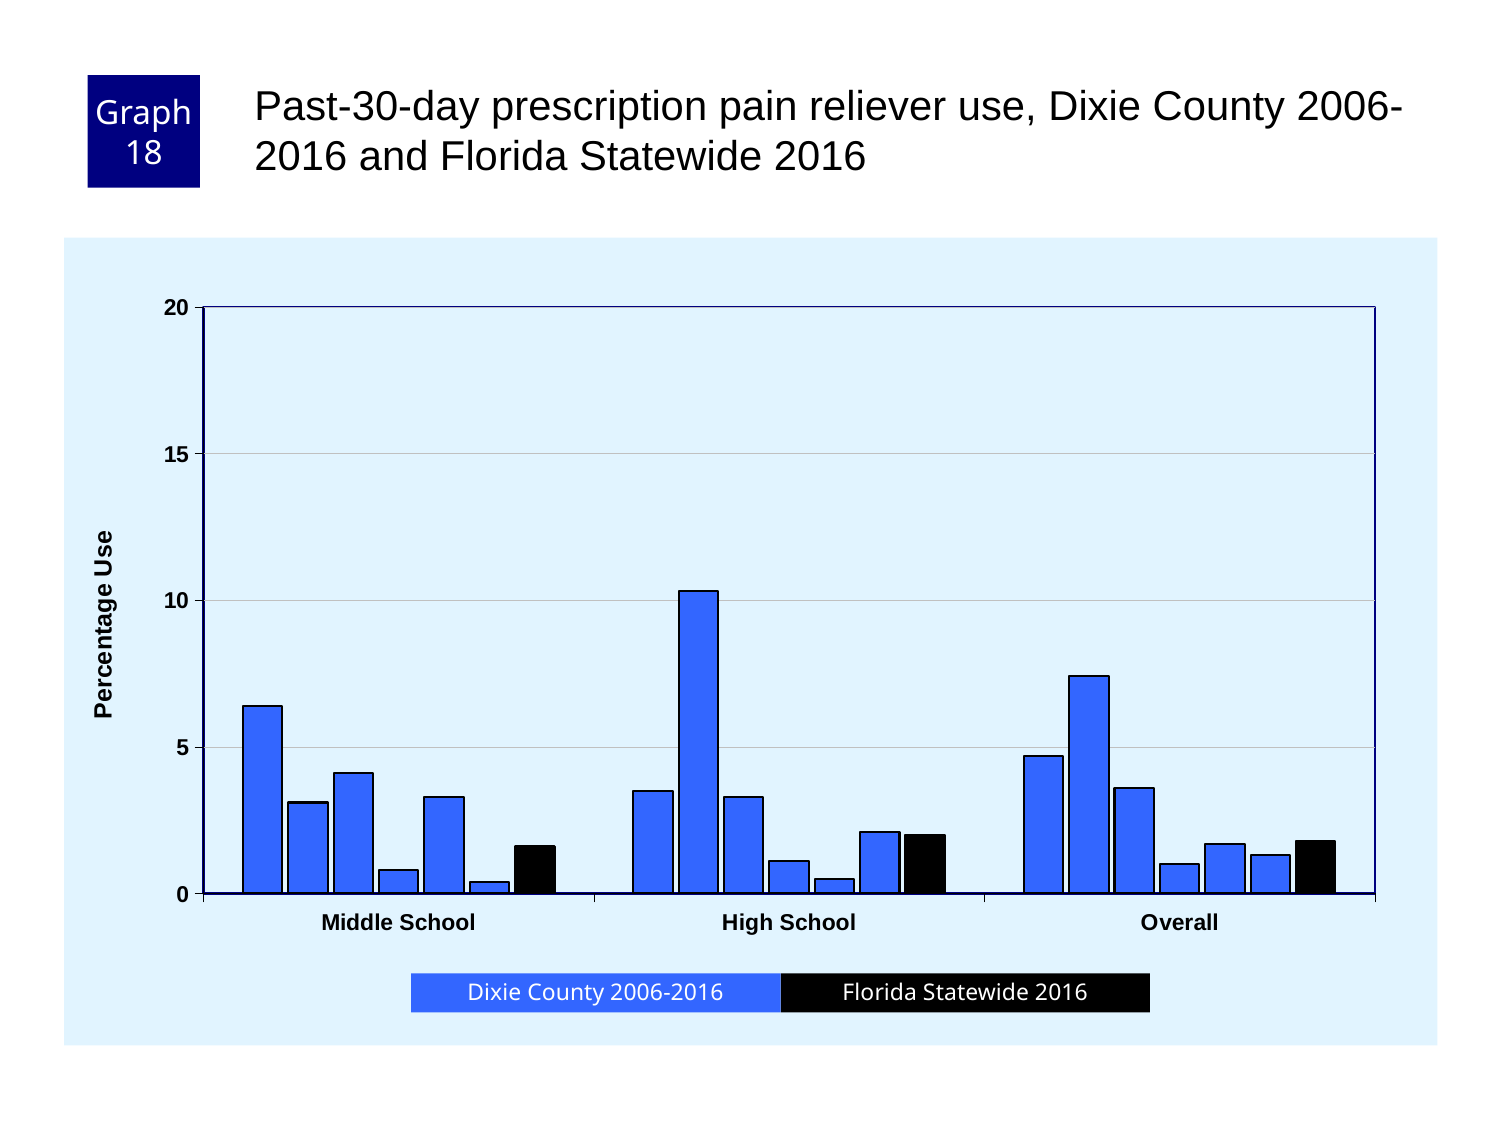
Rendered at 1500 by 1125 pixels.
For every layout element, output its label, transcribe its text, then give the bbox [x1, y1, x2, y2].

text_box Past-30-day prescription pain reliever use, Dixie County 2006-2016 and Florida Statewide 2016 [249, 75, 1438, 200]
chart [63, 237, 1438, 1046]
text_box Graph 18 [87, 75, 200, 188]
